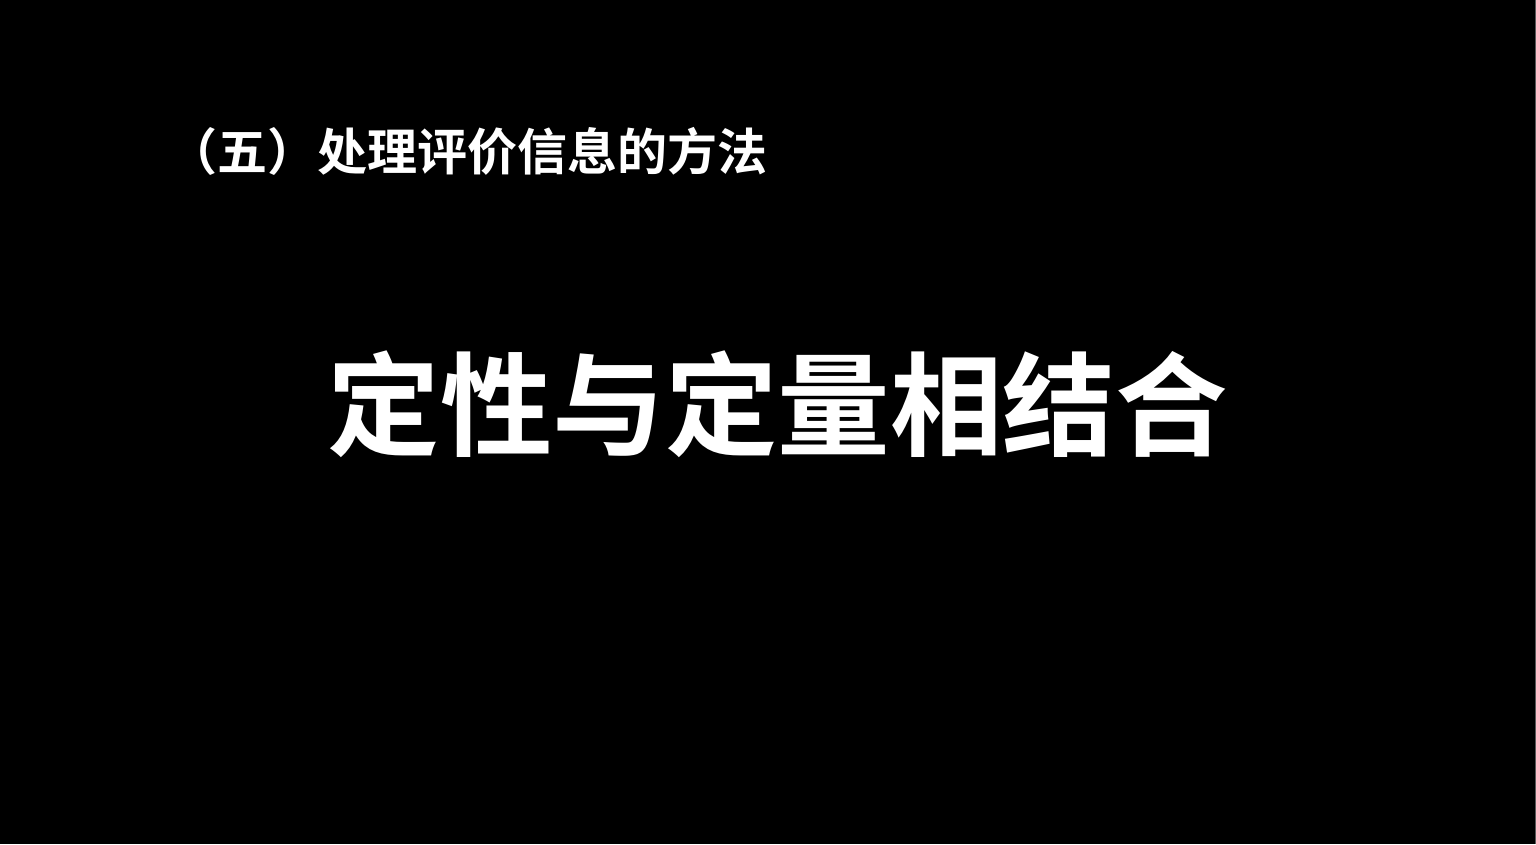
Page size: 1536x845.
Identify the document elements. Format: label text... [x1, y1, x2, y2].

text_box 定性与定量相结合 [313, 327, 1243, 478]
text_box （五）处理评价信息的方法 [152, 112, 782, 188]
